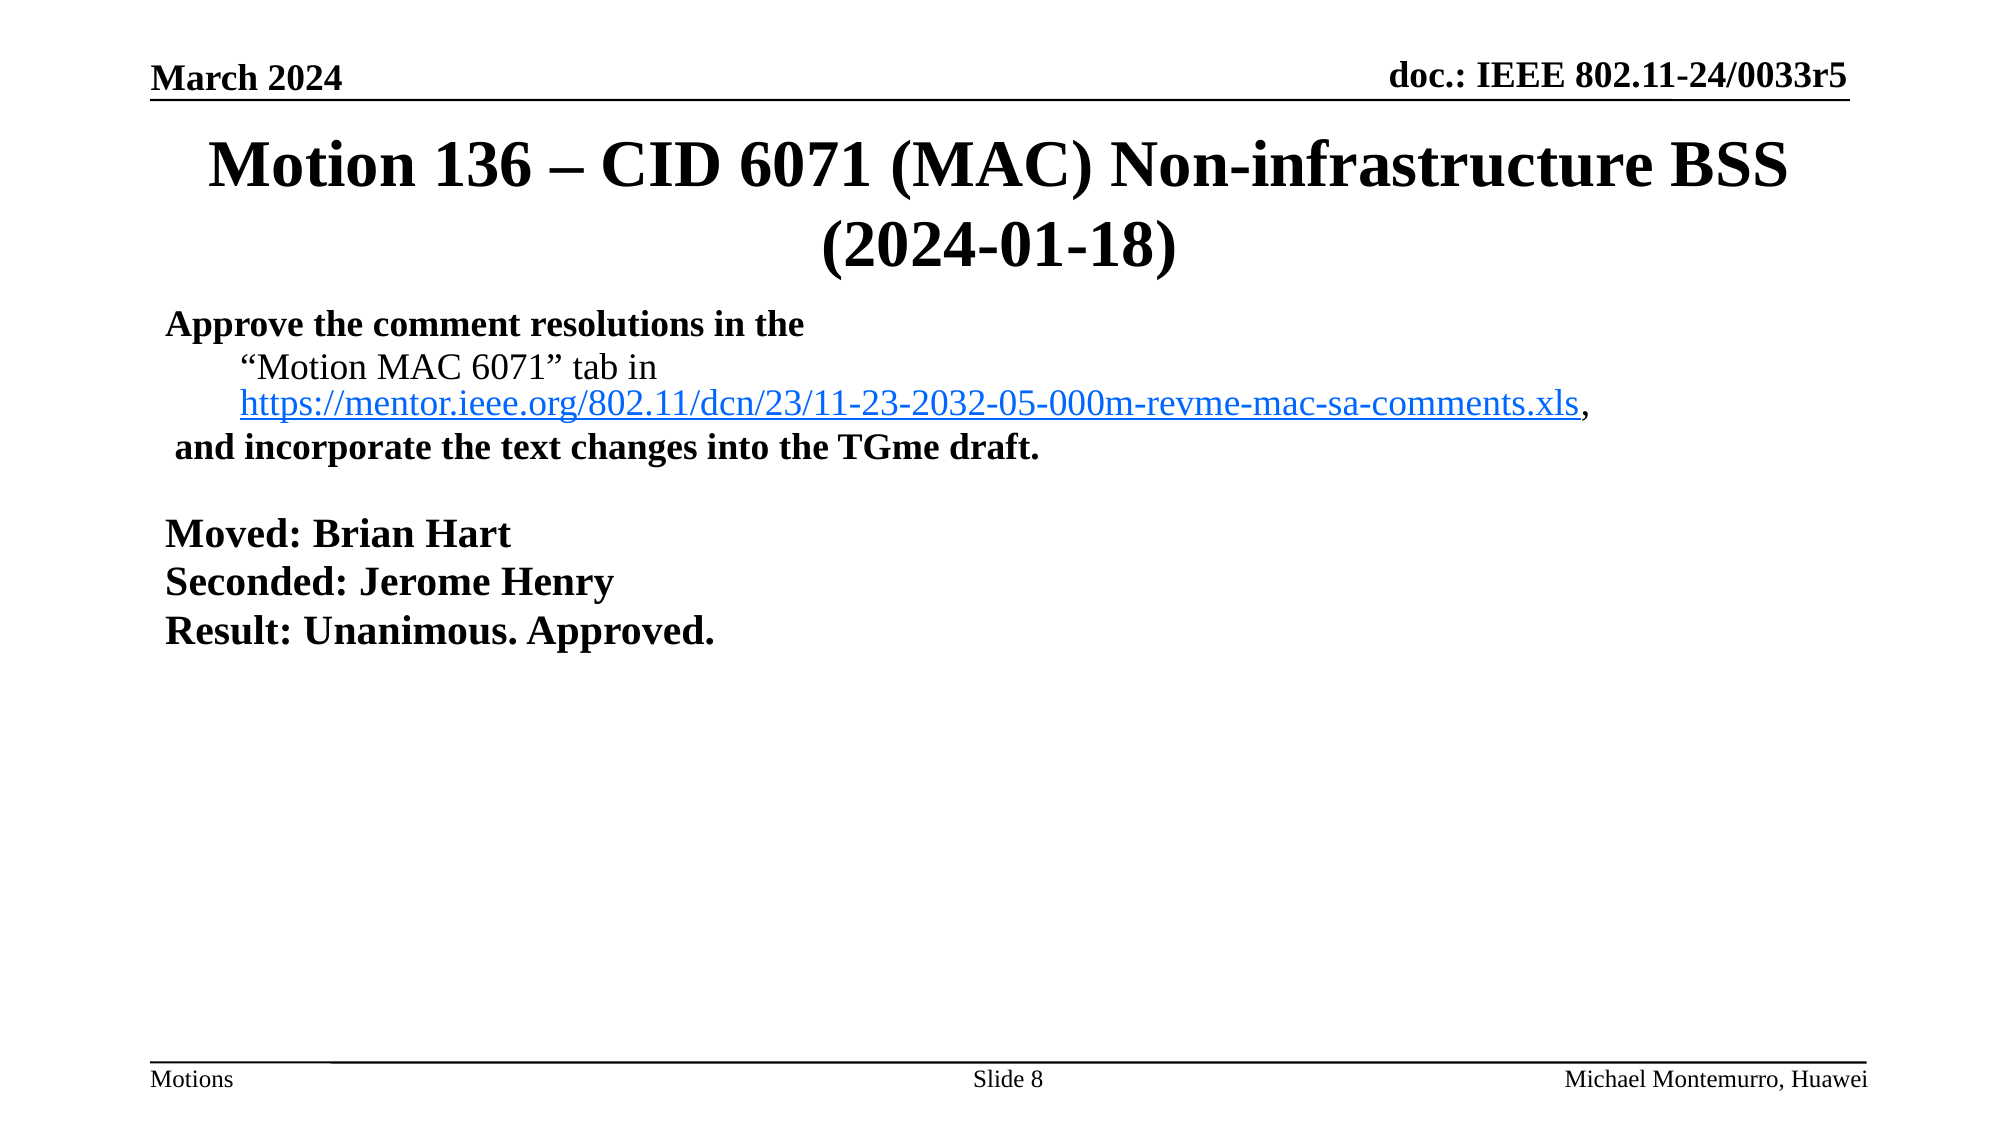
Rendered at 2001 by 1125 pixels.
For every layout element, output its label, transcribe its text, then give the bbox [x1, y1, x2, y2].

slide_number Slide 8 [964, 1061, 1053, 1125]
list Approve the comment resolutions in the “Motion MAC 6071” tab in https://mentor.ieee.org/802.11/dcn/23/11-23-2032-05-000m-revme-mac-sa-comments.xls, and incorporate the text changes into the TGme draft. Moved: Brian Hart Seconded: Jerome Henry Result: Unanimous. Approved. [150, 299, 1850, 975]
footer Michael Montemurro, Huawei [1266, 1061, 1869, 1093]
title Motion 136 – CID 6071 (MAC) Non-infrastructure BSS (2024-01-18) [150, 112, 1850, 288]
